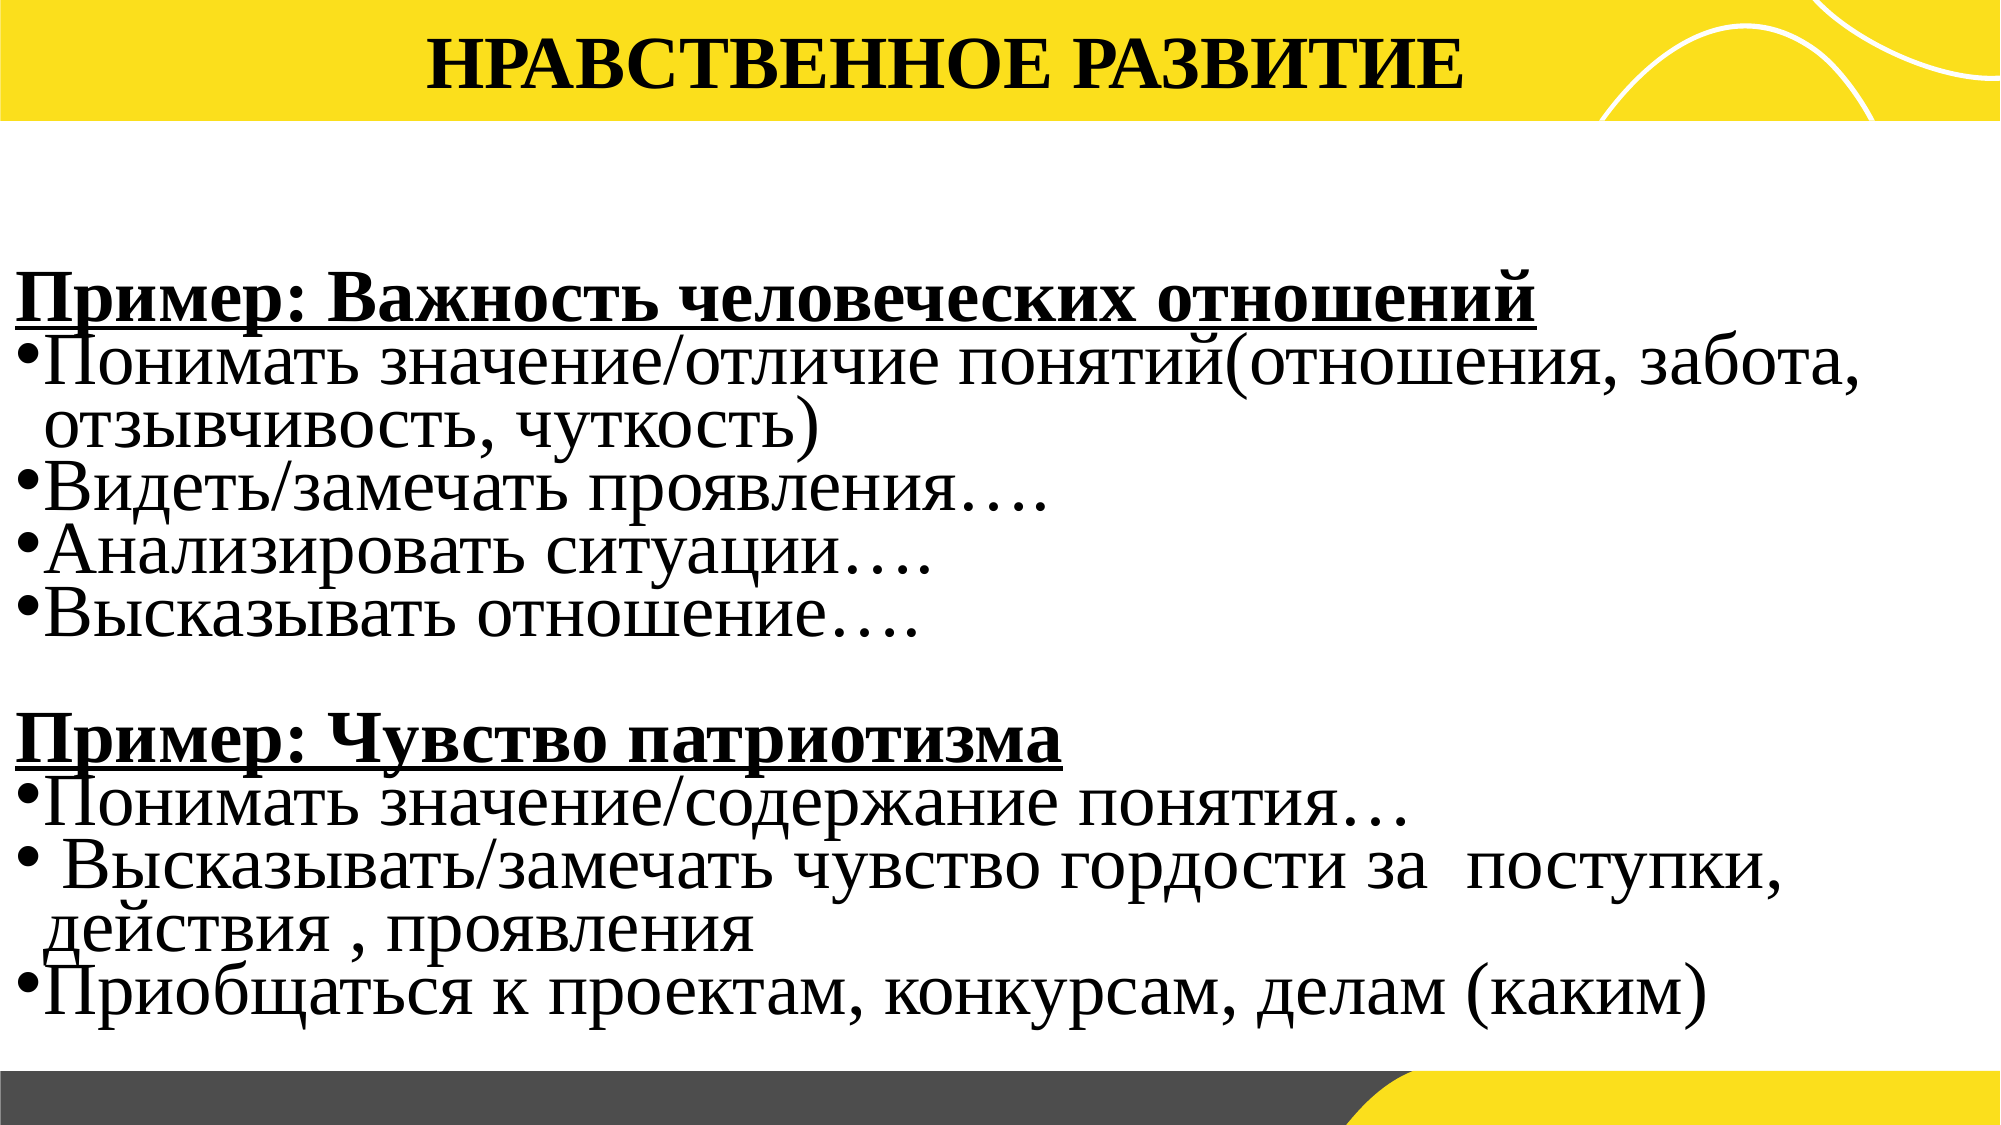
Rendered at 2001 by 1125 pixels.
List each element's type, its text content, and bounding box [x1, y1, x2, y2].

list Пример: Важность человеческих отношений Понимать значение/отличие понятий(отношения, забота, отзывчивость, чуткость) Видеть/замечать проявления…. Анализировать ситуации…. Высказывать отношение…. Пример: Чувство патриотизма Понимать значение/содержание понятия… Высказывать/замечать чувство гордости за поступки, действия , проявления Приобщаться к проектам, конкурсам, делам (каким) [0, 173, 2000, 1106]
title НРАВСТВЕННОЕ РАЗВИТИЕ [300, 0, 1594, 129]
